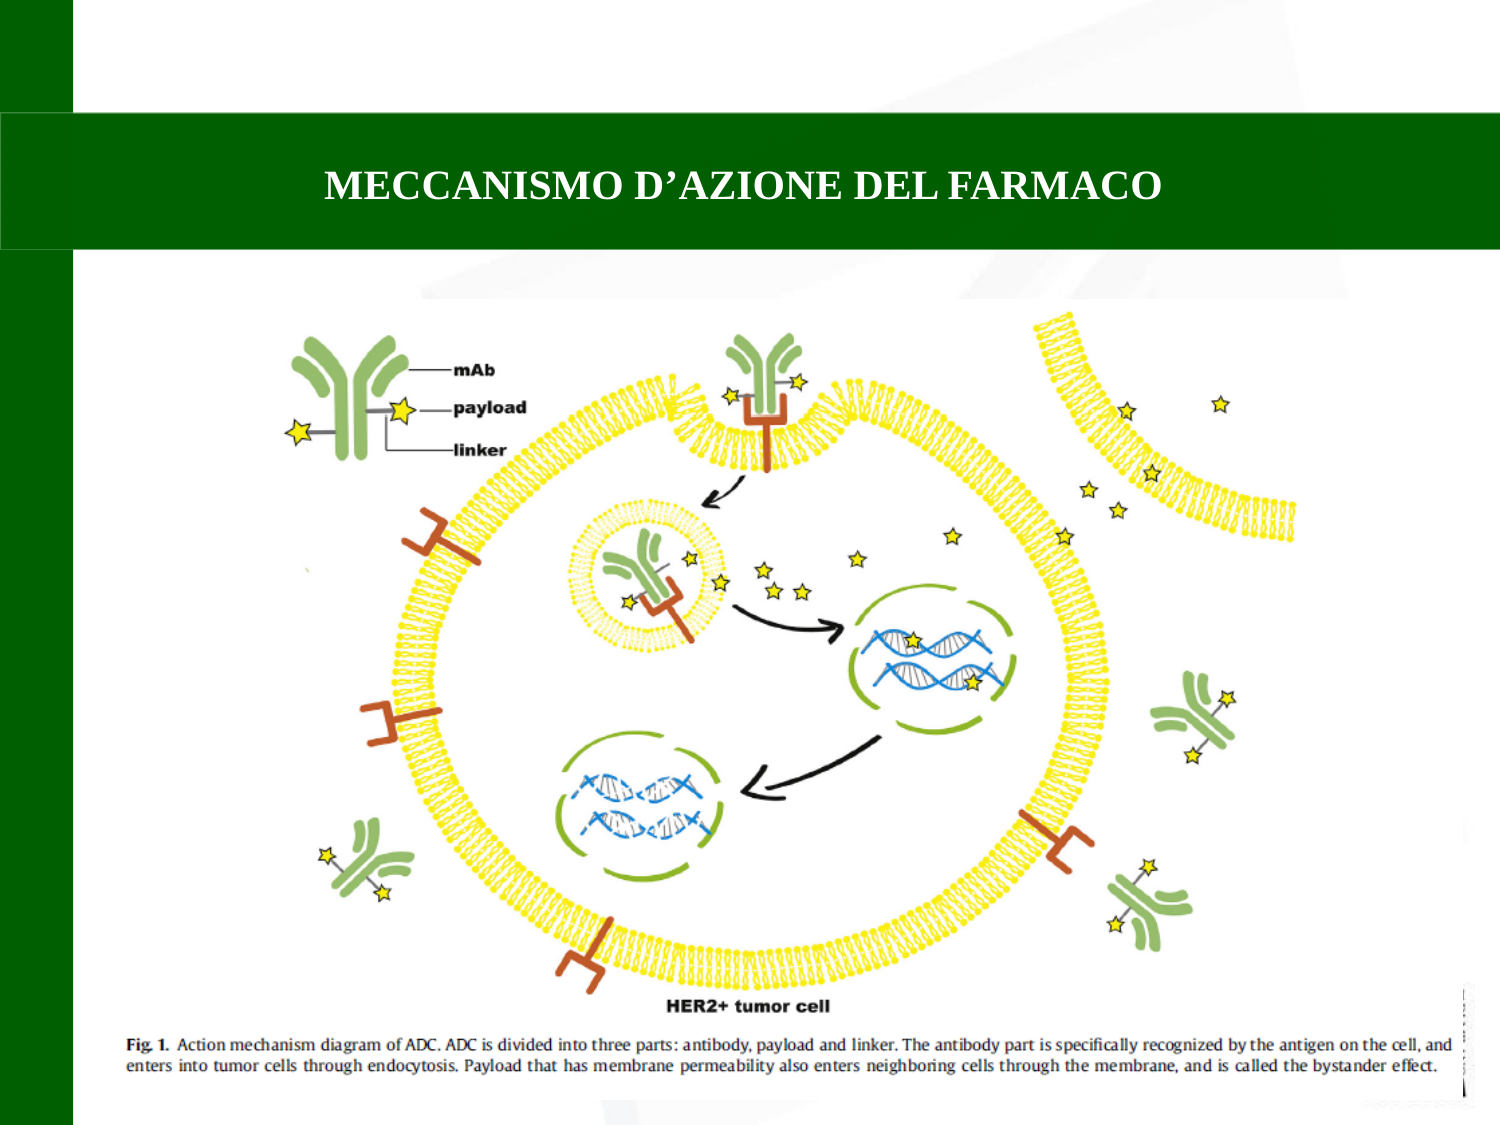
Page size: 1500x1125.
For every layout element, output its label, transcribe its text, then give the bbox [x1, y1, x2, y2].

picture [2, 0, 1500, 1125]
text_box MECCANISMO D’AZIONE DEL FARMACO [823, 149, 1375, 215]
text_box MECCANISMO D’AZIONE DEL FARMACO [112, 149, 675, 215]
